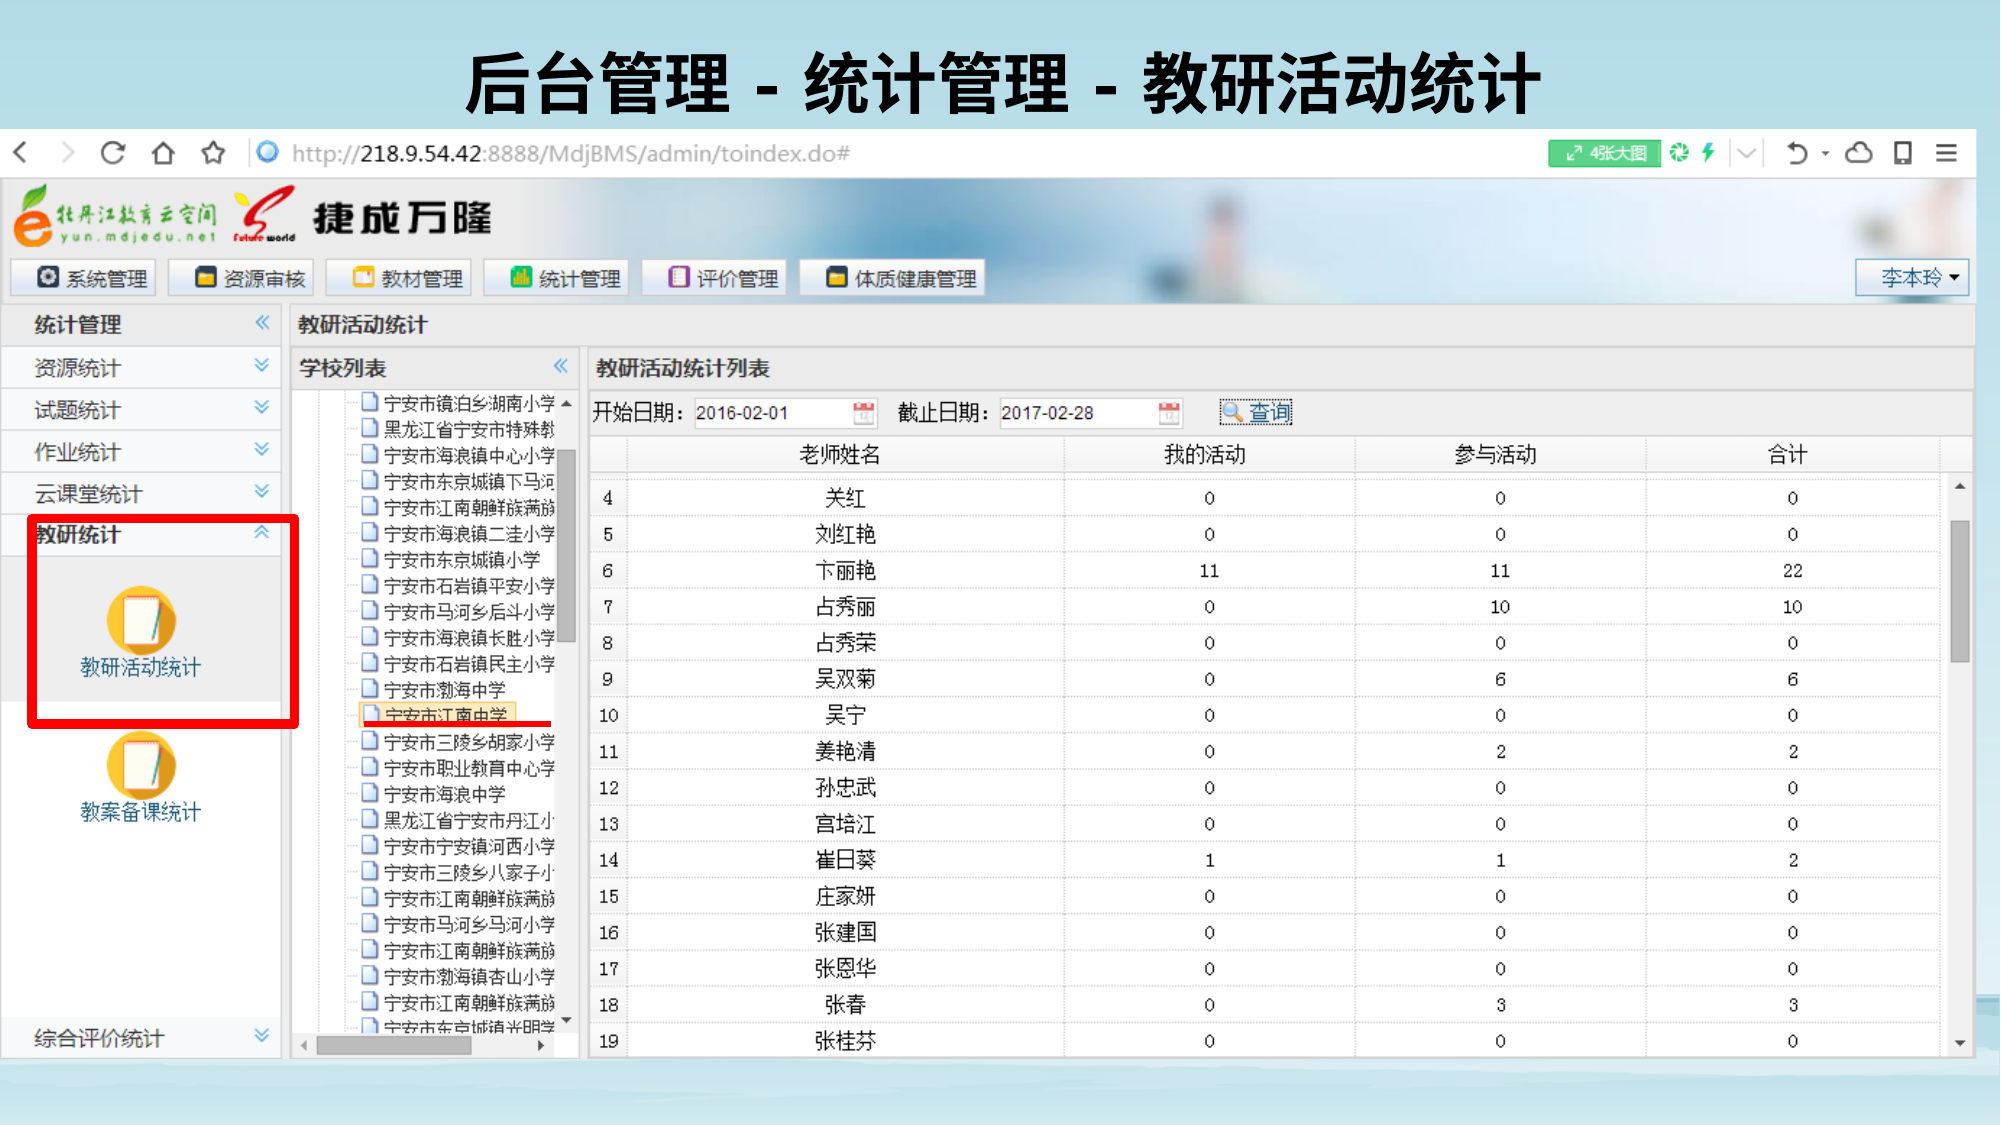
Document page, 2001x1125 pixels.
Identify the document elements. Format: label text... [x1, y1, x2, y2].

text_box 后台管理-统计管理-教研活动统计 [449, 34, 1558, 129]
picture [0, 129, 2000, 1103]
